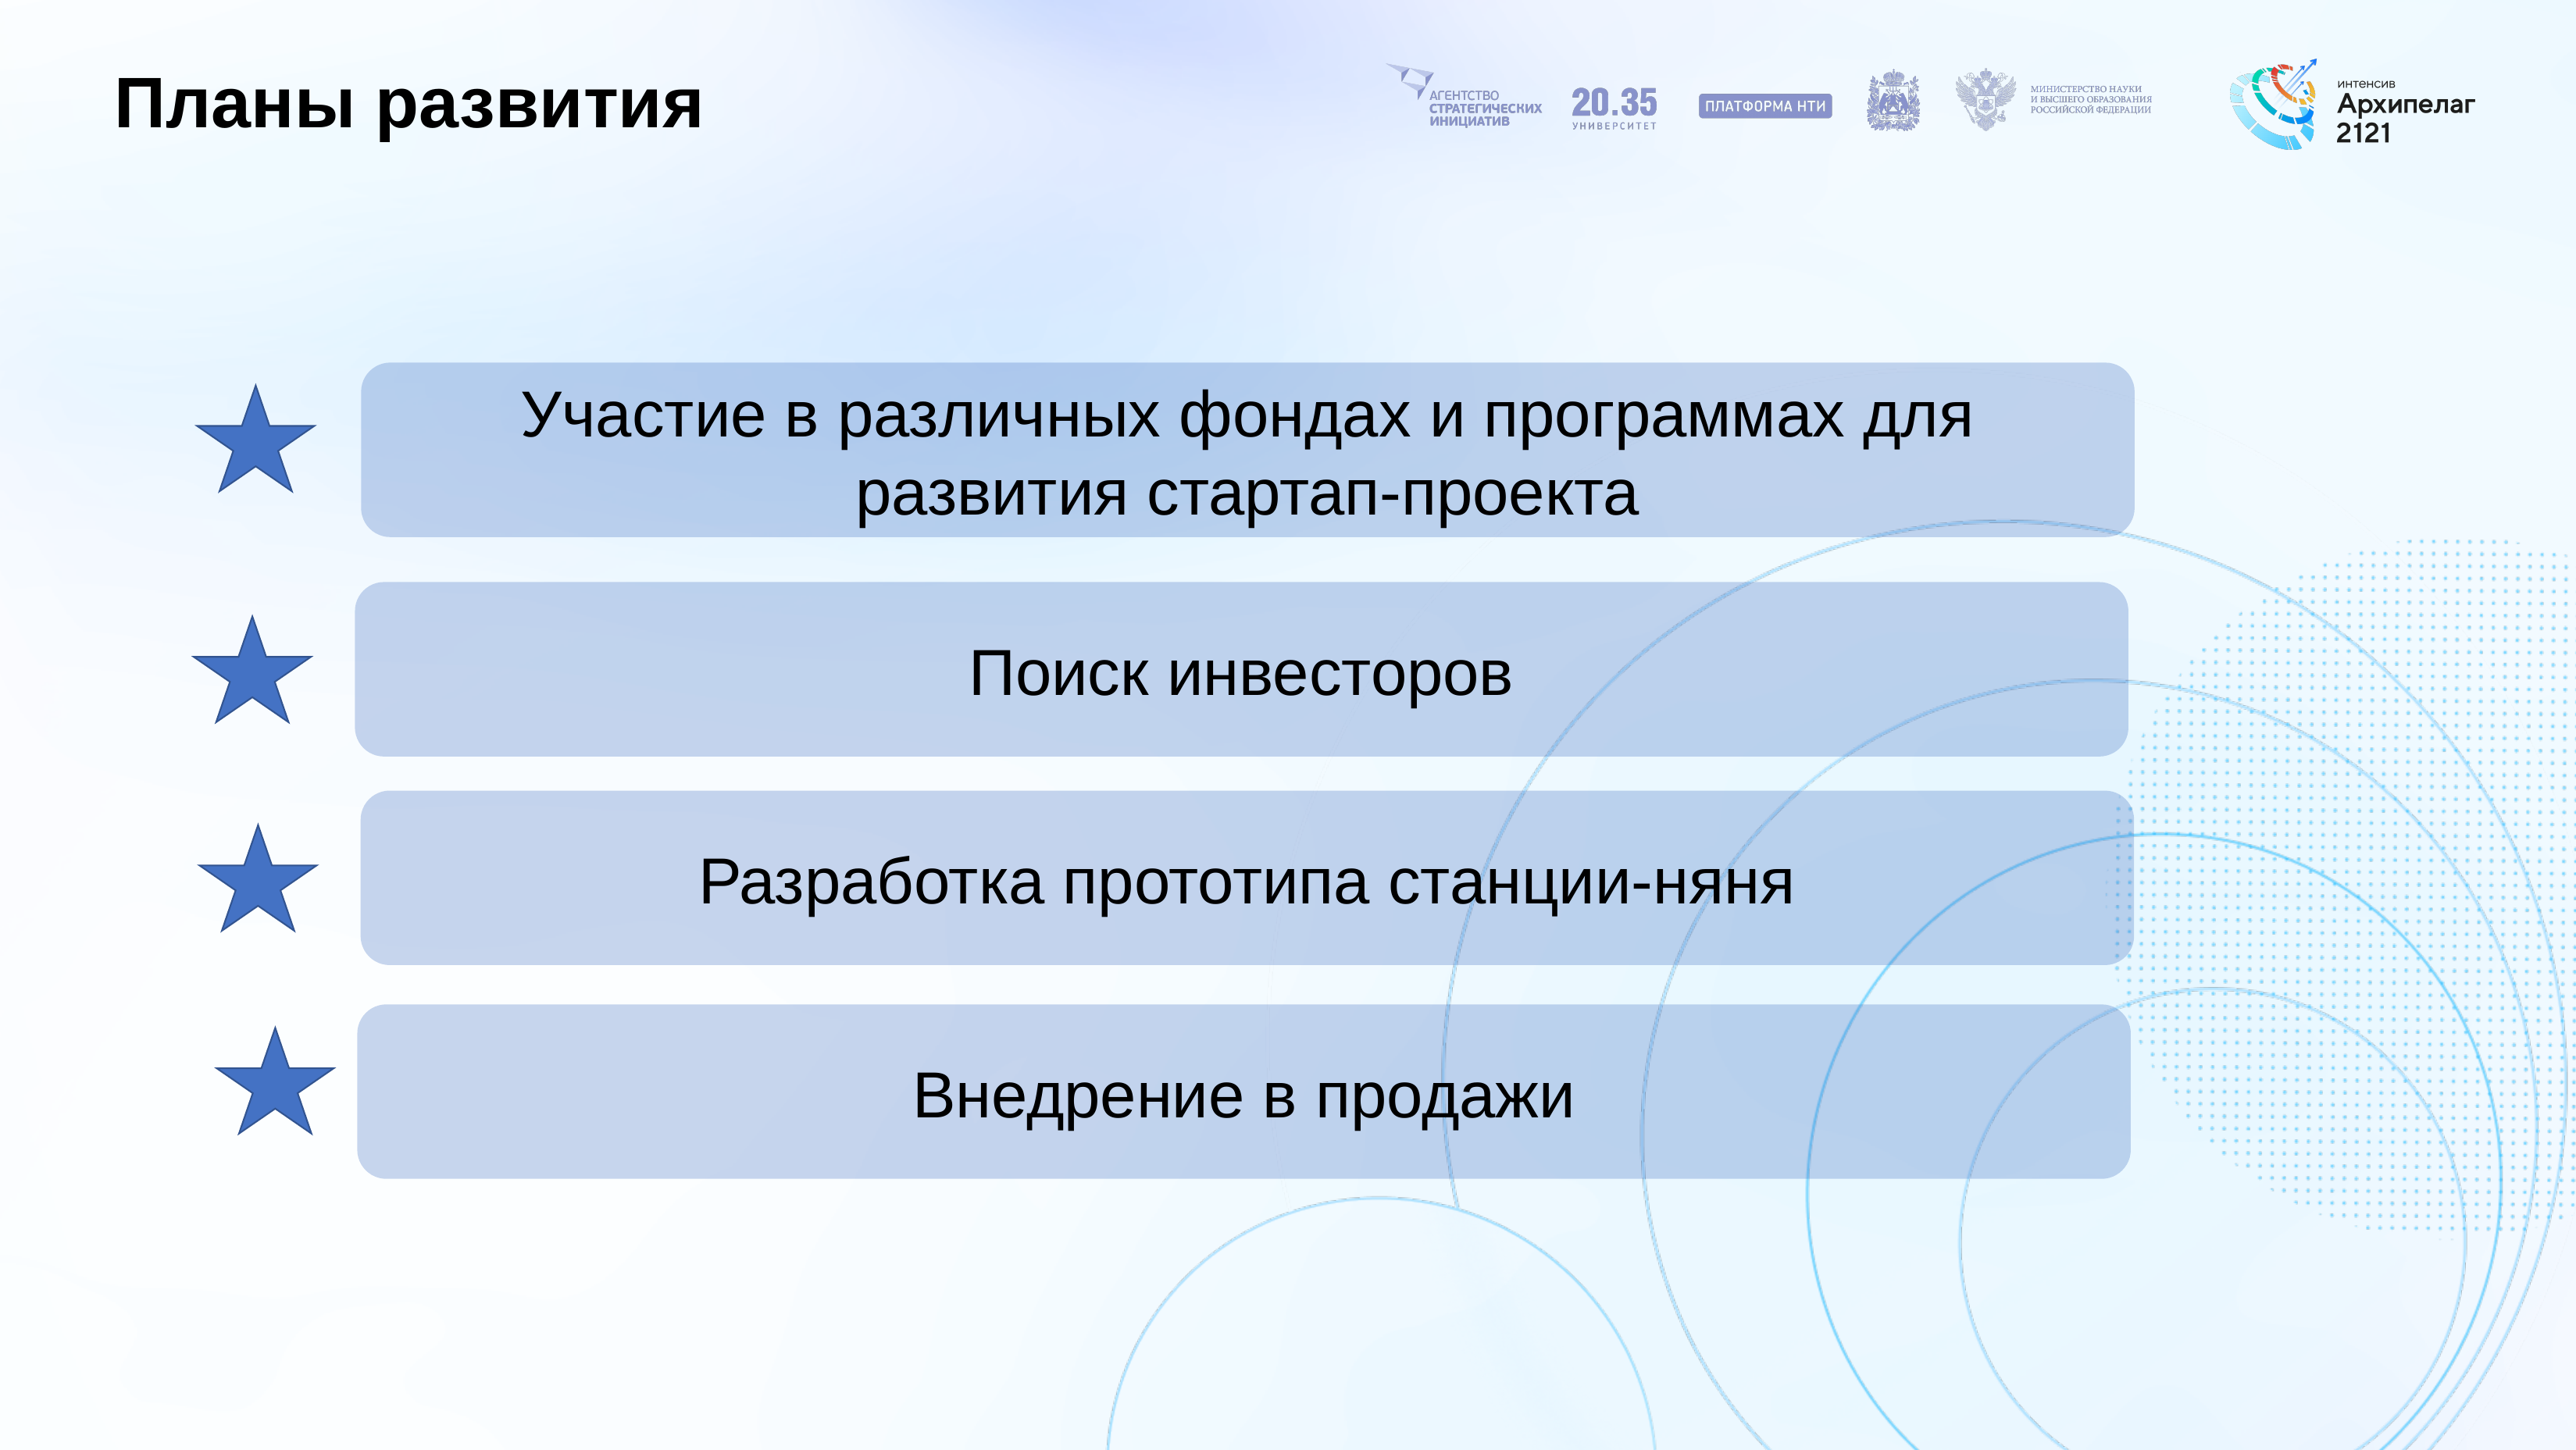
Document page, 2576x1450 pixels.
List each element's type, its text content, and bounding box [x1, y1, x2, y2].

title Планы развития [114, 66, 1363, 183]
picture [0, 0, 2576, 1450]
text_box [194, 362, 2135, 1179]
